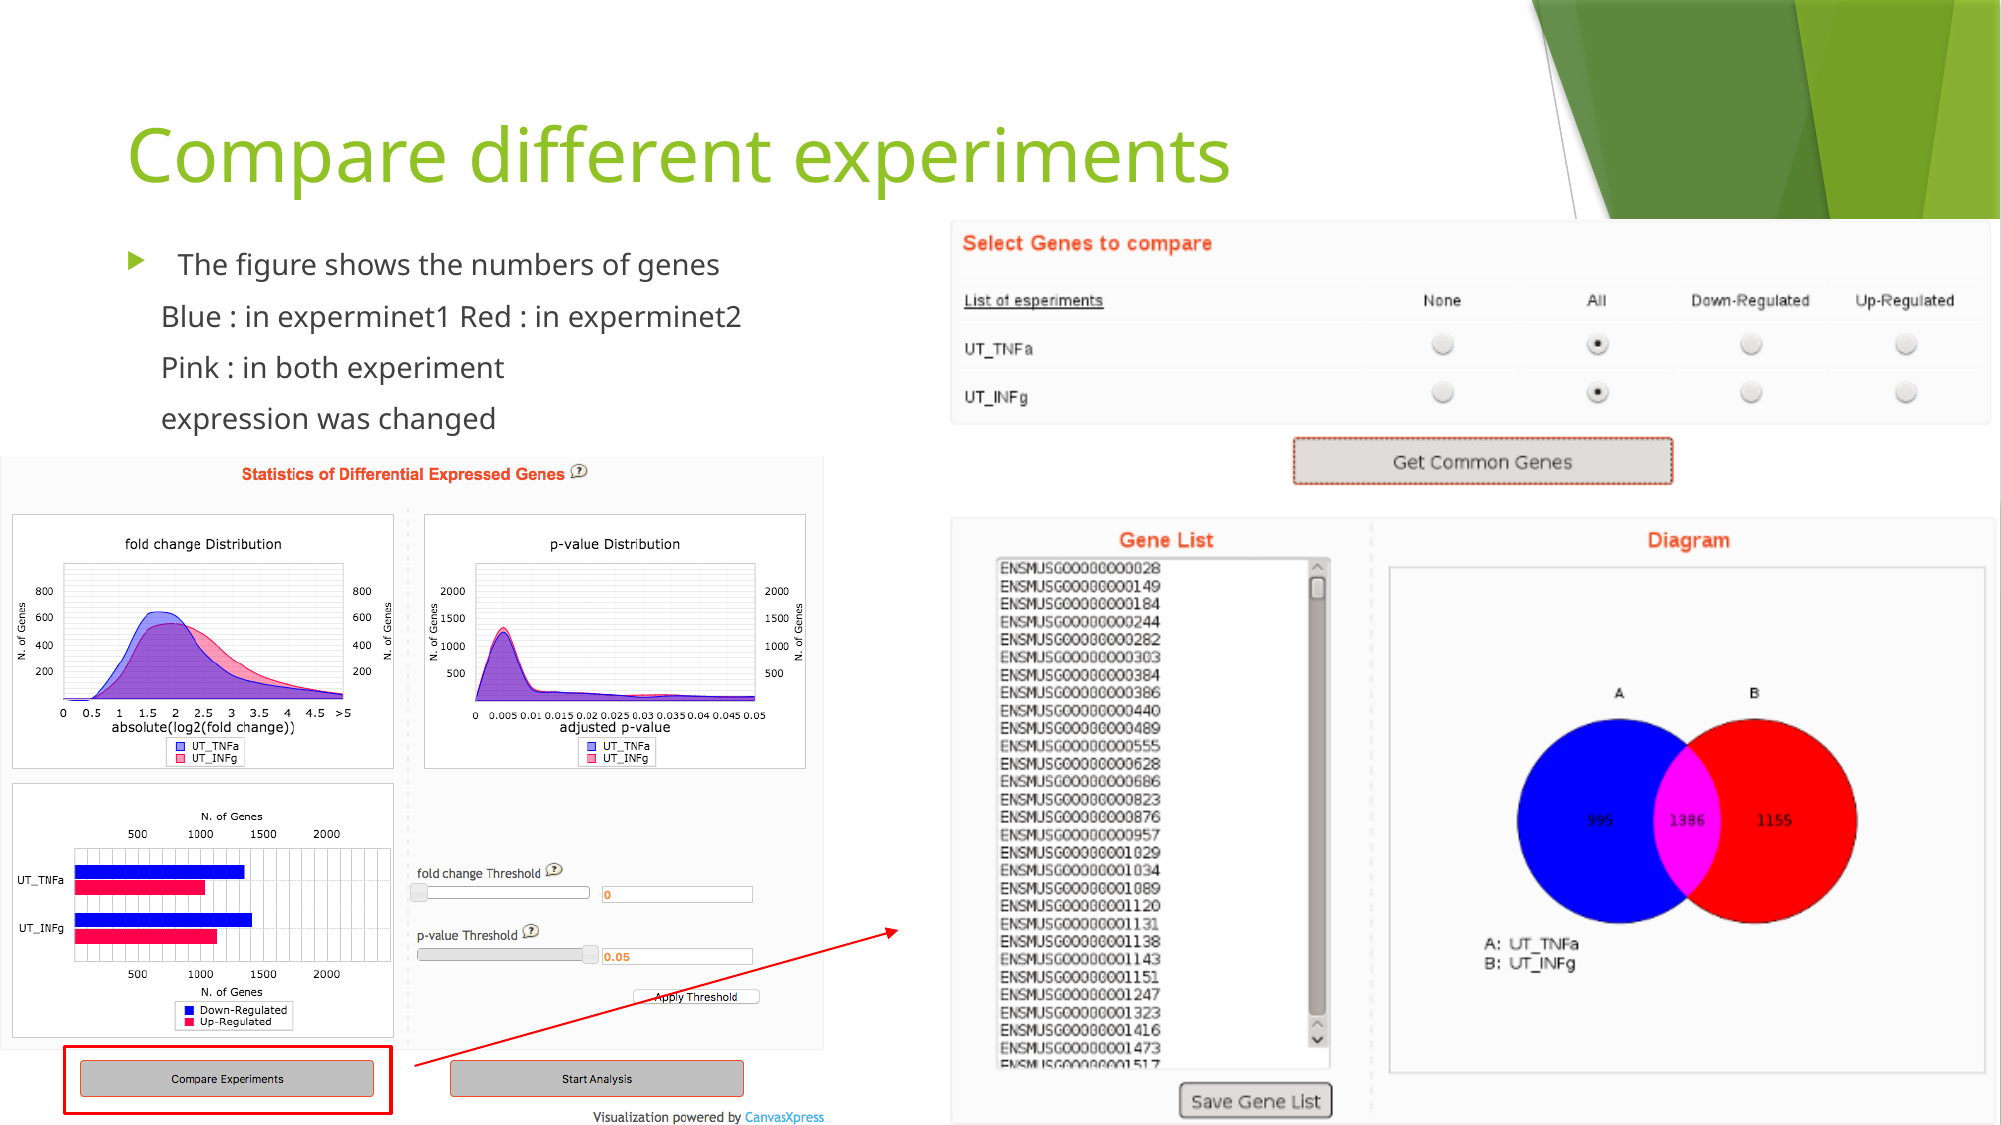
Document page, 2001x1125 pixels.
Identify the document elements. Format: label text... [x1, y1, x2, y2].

picture [0, 457, 833, 1125]
list The figure shows the numbers of genes Blue : in experminet1 Red : in experminet2 Pink : in both experiment expression was changed [111, 239, 899, 447]
picture [949, 219, 2000, 1125]
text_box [414, 929, 899, 1067]
title Compare different experiments [111, 99, 1522, 317]
